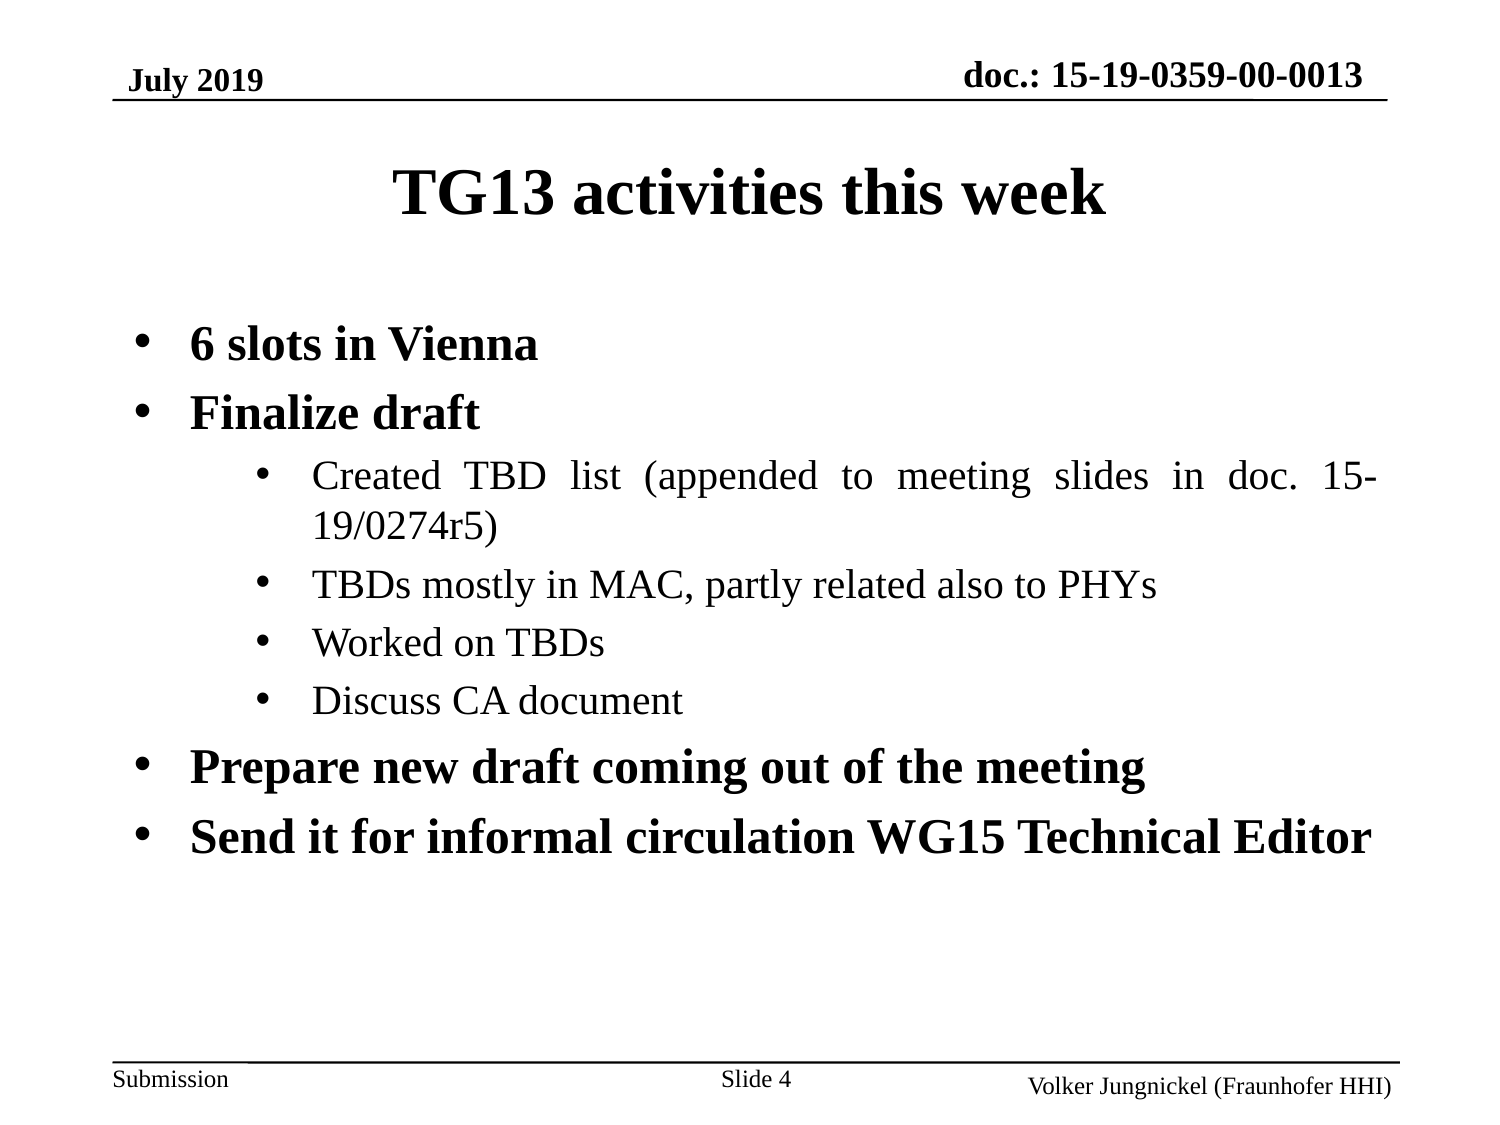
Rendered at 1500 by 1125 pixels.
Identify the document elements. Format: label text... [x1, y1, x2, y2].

text_box 6 slots in Vienna Finalize draft Created TBD list (appended to meeting slides in doc. 15-19/0274r5) TBDs mostly in MAC, partly related also to PHYs Worked on TBDs Discuss CA document Prepare new draft coming out of the meeting Send it for informal circulation WG15 Technical Editor [118, 302, 1394, 1078]
footer Volker Jungnickel (Fraunhofer HHI) [1012, 1062, 1439, 1100]
text_box July 2019 [112, 50, 425, 147]
text_box TG13 activities this week [112, 99, 1388, 275]
slide_number Slide 4 [711, 1061, 801, 1093]
